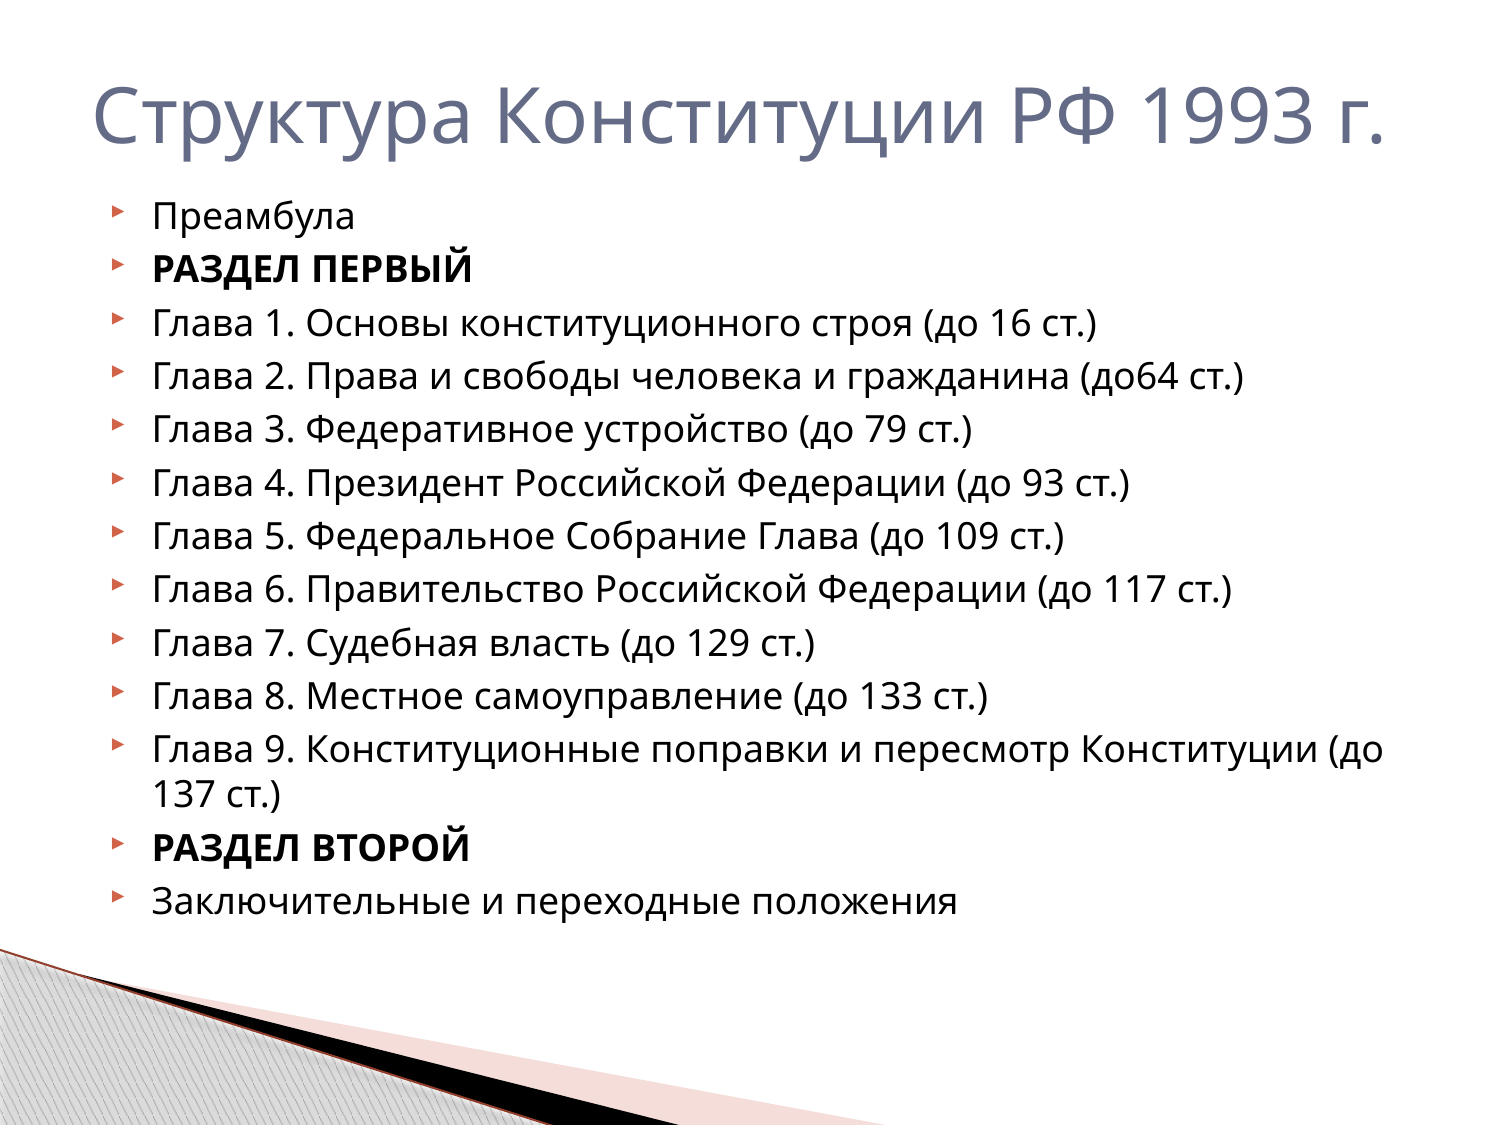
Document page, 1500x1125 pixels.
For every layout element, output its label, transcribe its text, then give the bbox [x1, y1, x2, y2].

title Структура Конституции РФ 1993 г. [53, 19, 1427, 207]
list Преамбула РАЗДЕЛ ПЕРВЫЙ Глава 1. Основы конституционного строя (до 16 ст.) Глава 2. Права и свободы человека и гражданина (до64 ст.) Глава 3. Федеративное устройство (до 79 ст.) Глава 4. Президент Российской Федерации (до 93 ст.) Глава 5. Федеральное Собрание Глава (до 109 ст.) Глава 6. Правительство Российской Федерации (до 117 ст.) Глава 7. Судебная власть (до 129 ст.) Глава 8. Местное самоуправление (до 133 ст.) Глава 9. Конституционные поправки и пересмотр Конституции (до 137 ст.) РАЗДЕЛ ВТОРОЙ Заключительные и переходные положения [76, 184, 1428, 1012]
